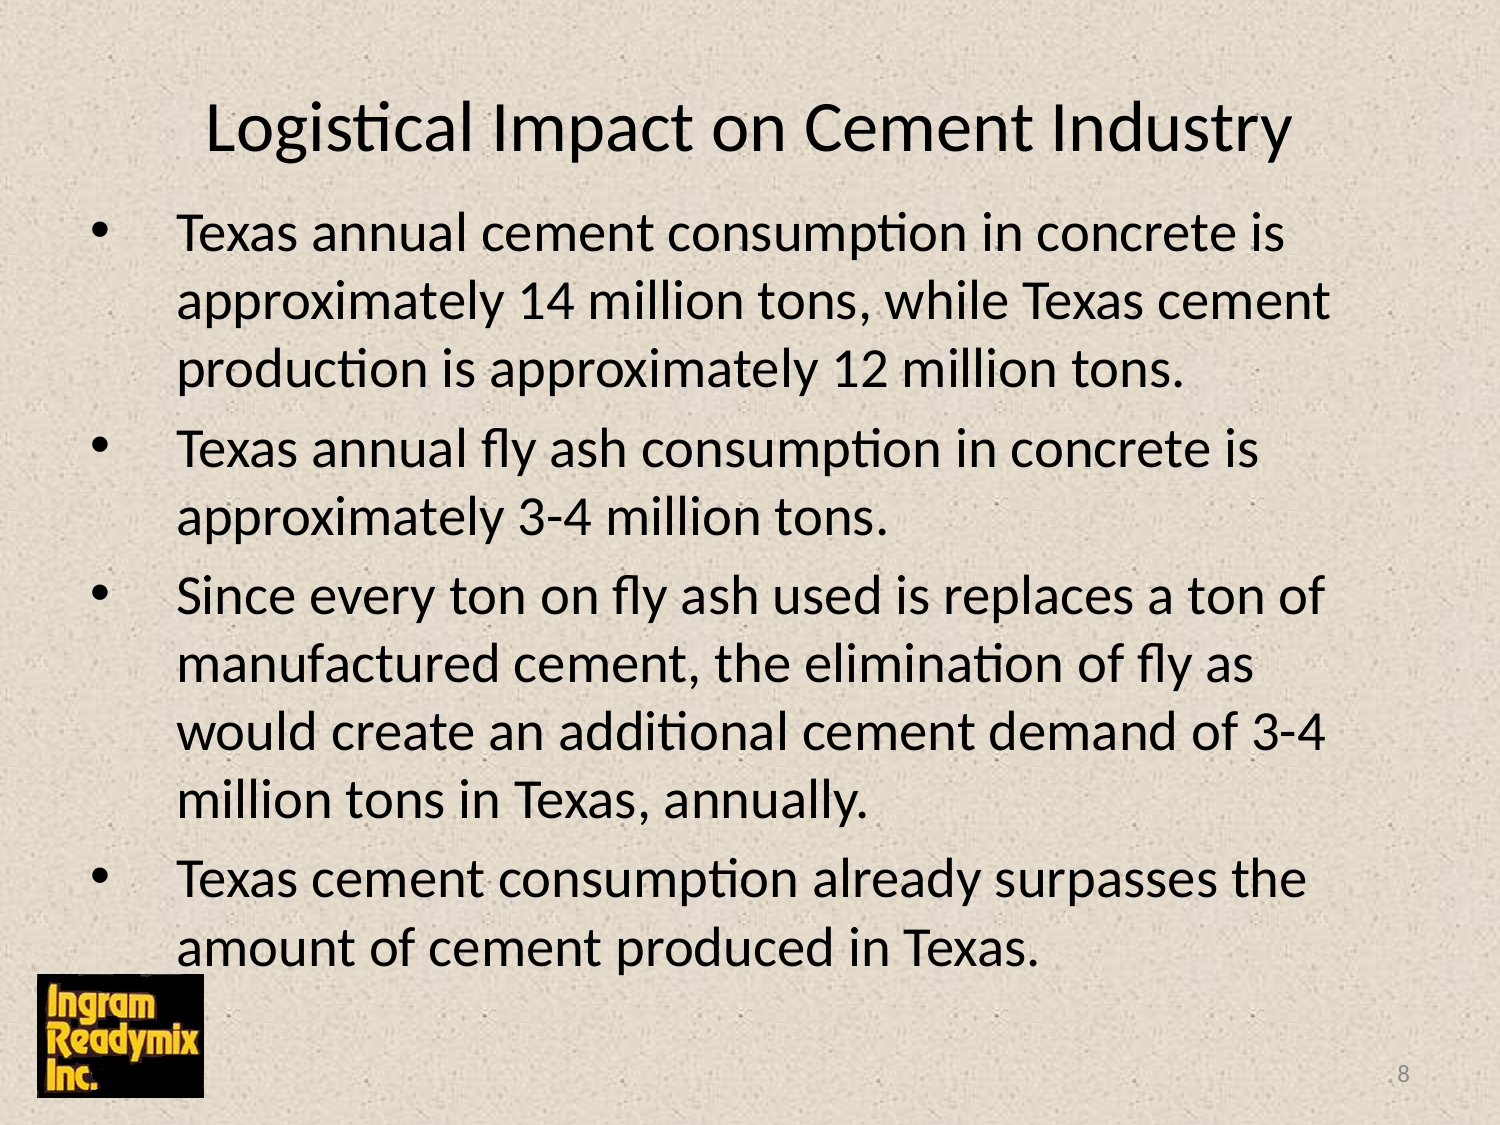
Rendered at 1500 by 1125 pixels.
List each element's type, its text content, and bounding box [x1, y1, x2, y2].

picture [0, 0, 1500, 1125]
slide_number 8 [1074, 1042, 1425, 1103]
list Texas annual cement consumption in concrete is approximately 14 million tons, while Texas cement production is approximately 12 million tons. Texas annual fly ash consumption in concrete is approximately 3-4 million tons. Since every ton on fly ash used is replaces a ton of manufactured cement, the elimination of fly as would create an additional cement demand of 3-4 million tons in Texas, annually. Texas cement consumption already surpasses the amount of cement produced in Texas. [75, 187, 1425, 1000]
title Logistical Impact on Cement Industry [75, 45, 1425, 187]
